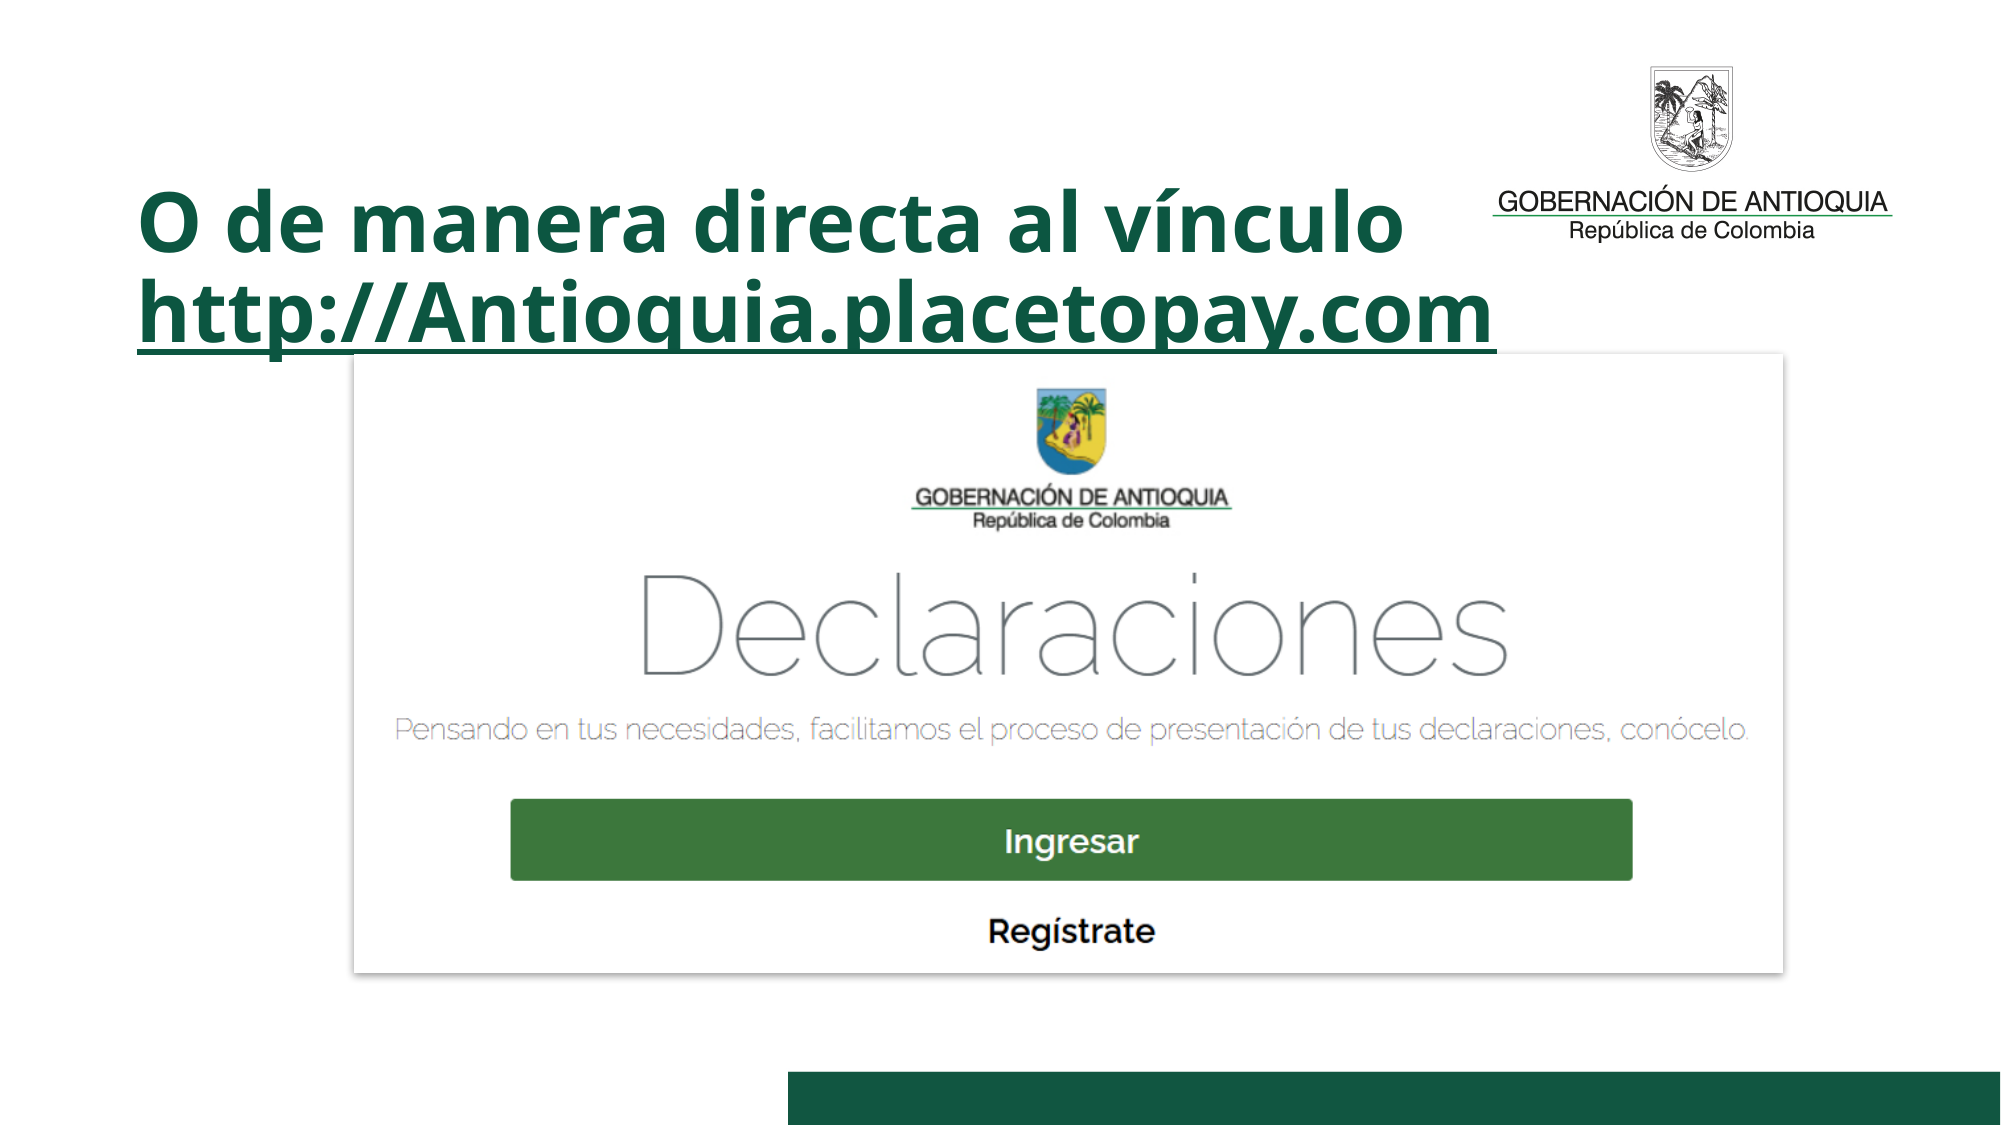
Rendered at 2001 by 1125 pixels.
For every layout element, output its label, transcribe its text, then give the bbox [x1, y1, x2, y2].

title O de manera directa al vínculo http://Antioquia.placetopay.com [121, 98, 1522, 369]
picture [0, 0, 2001, 1125]
